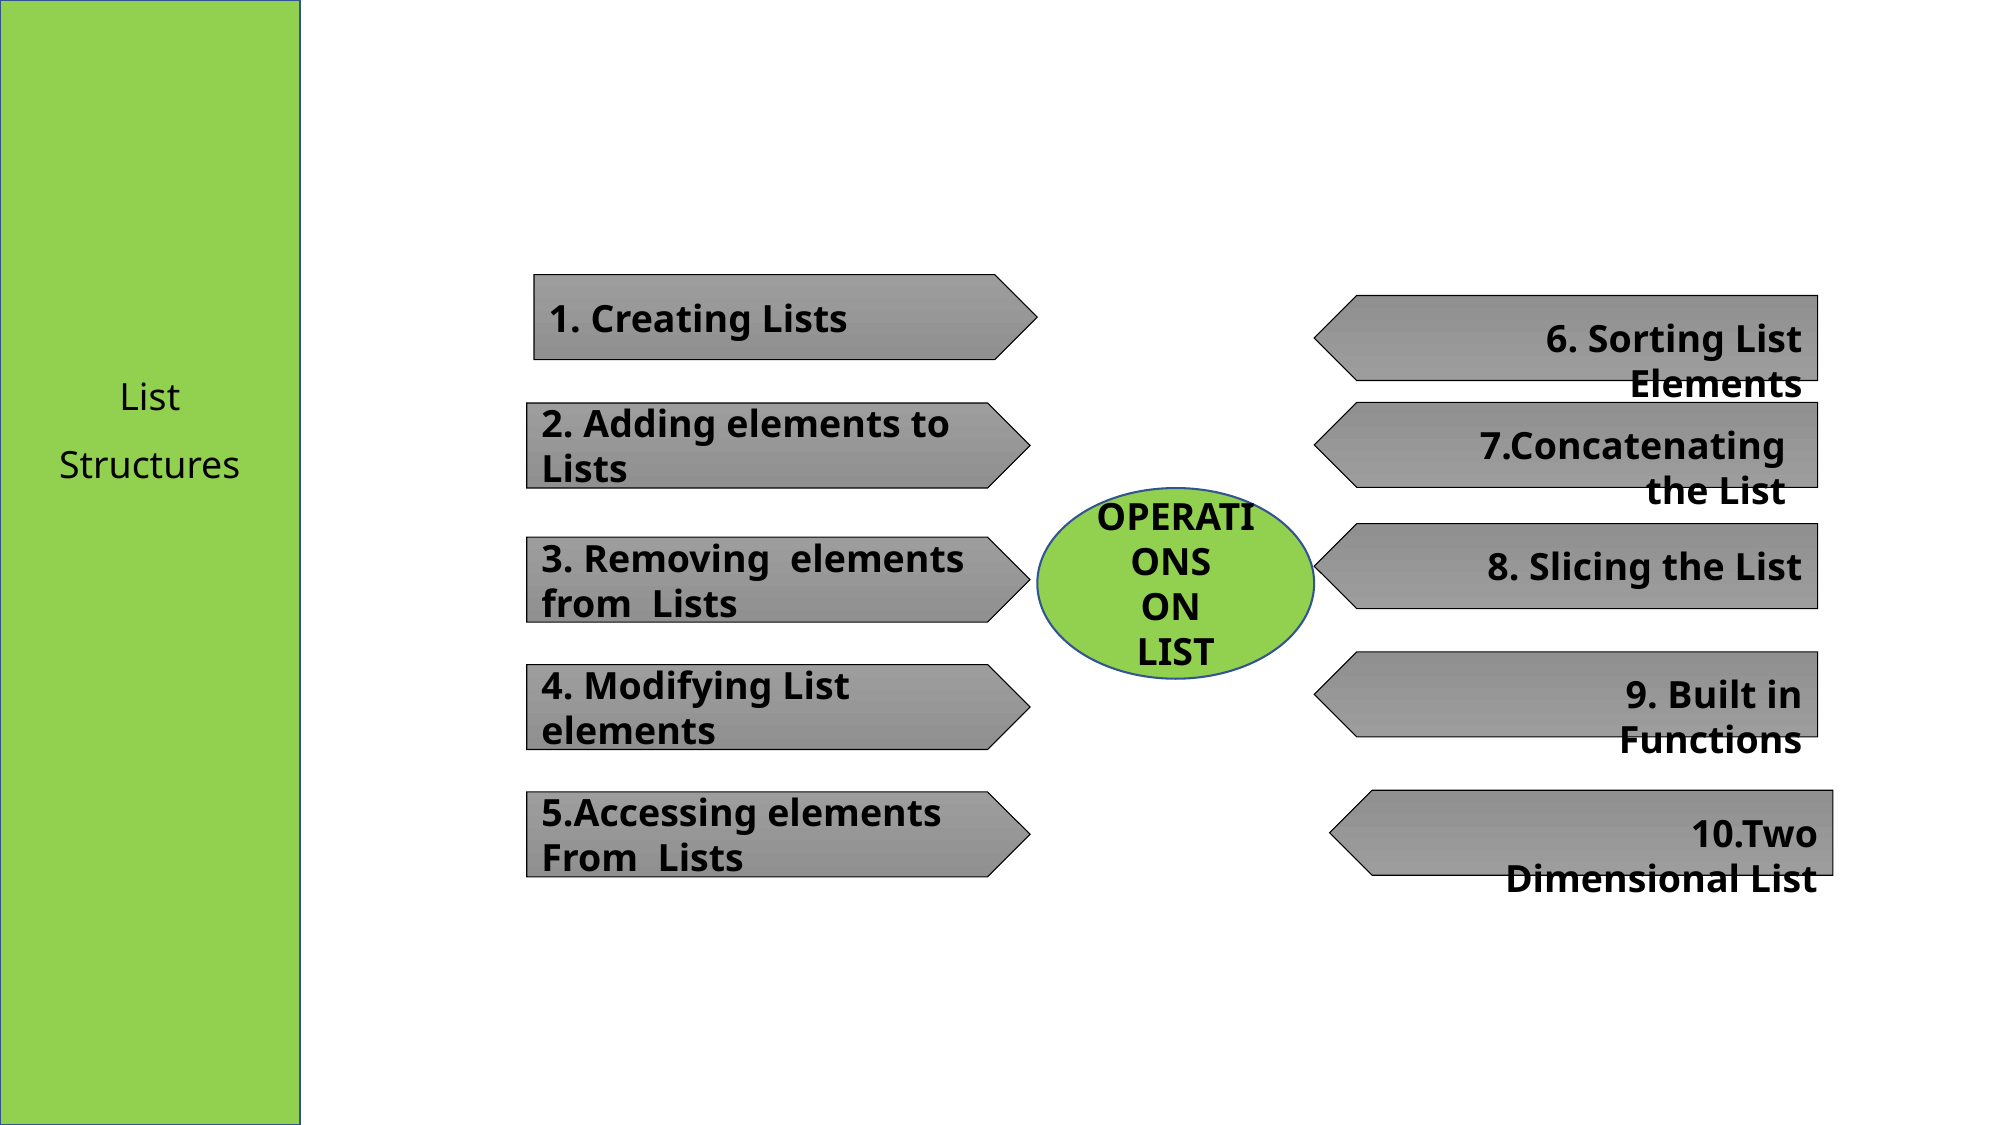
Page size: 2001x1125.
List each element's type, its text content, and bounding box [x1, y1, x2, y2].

text_box List Structures [23, 343, 277, 493]
text_box [0, 0, 301, 1125]
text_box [526, 274, 1833, 877]
